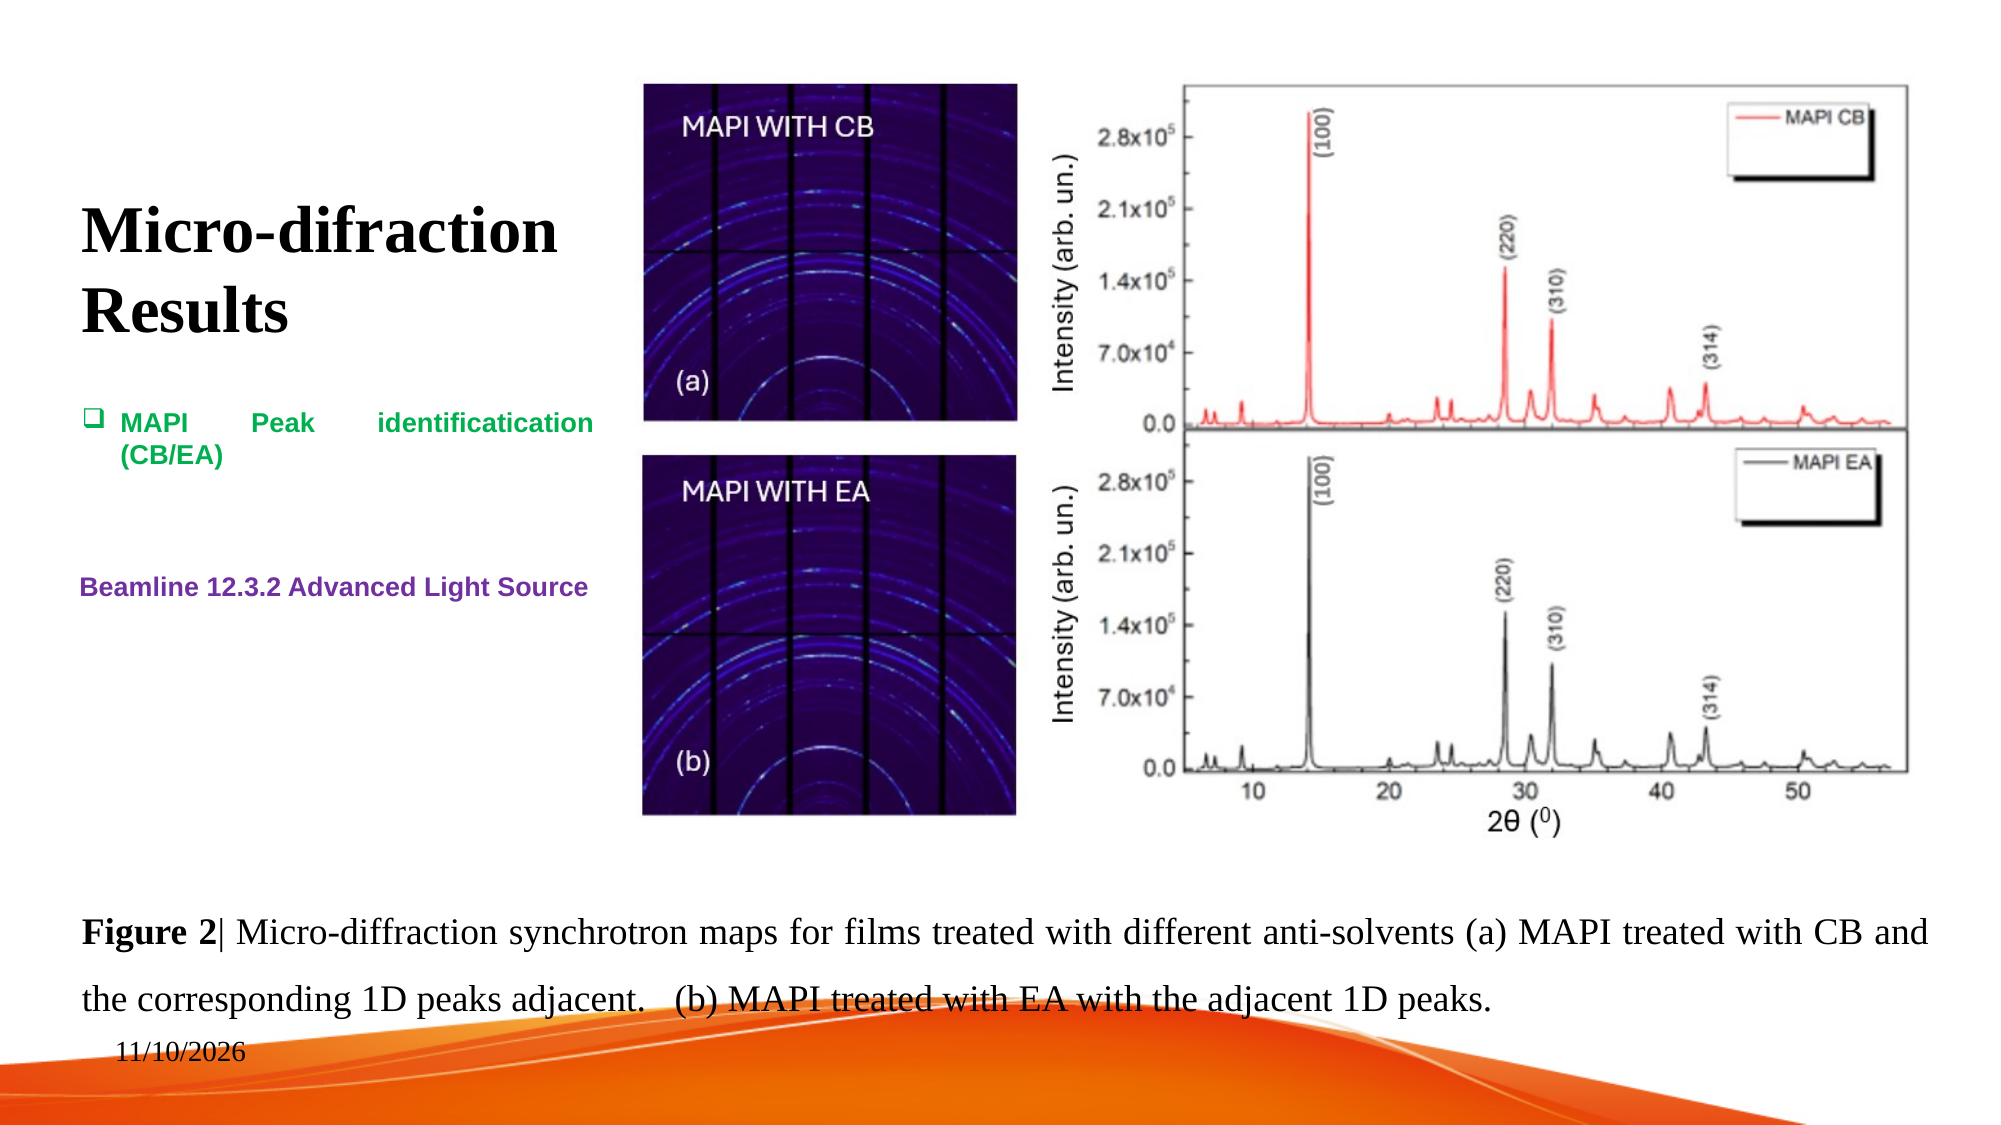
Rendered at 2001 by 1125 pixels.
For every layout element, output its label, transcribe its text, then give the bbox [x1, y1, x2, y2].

text_box MAPI Peak identificatication (CB/EA) [67, 397, 607, 478]
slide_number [99, 1060, 567, 1103]
text_box Figure 2| Micro-diffraction synchrotron maps for films treated with different anti-solvents (a) MAPI treated with CB and the corresponding 1D peaks adjacent. (b) MAPI treated with EA with the adjacent 1D peaks. [67, 876, 1947, 1060]
picture [0, 0, 2000, 1125]
slide_number 9 [1433, 1060, 1900, 1103]
title Micro-difraction Results [66, 90, 607, 354]
list Beamline 12.3.2 Advanced Light Source [64, 562, 607, 643]
